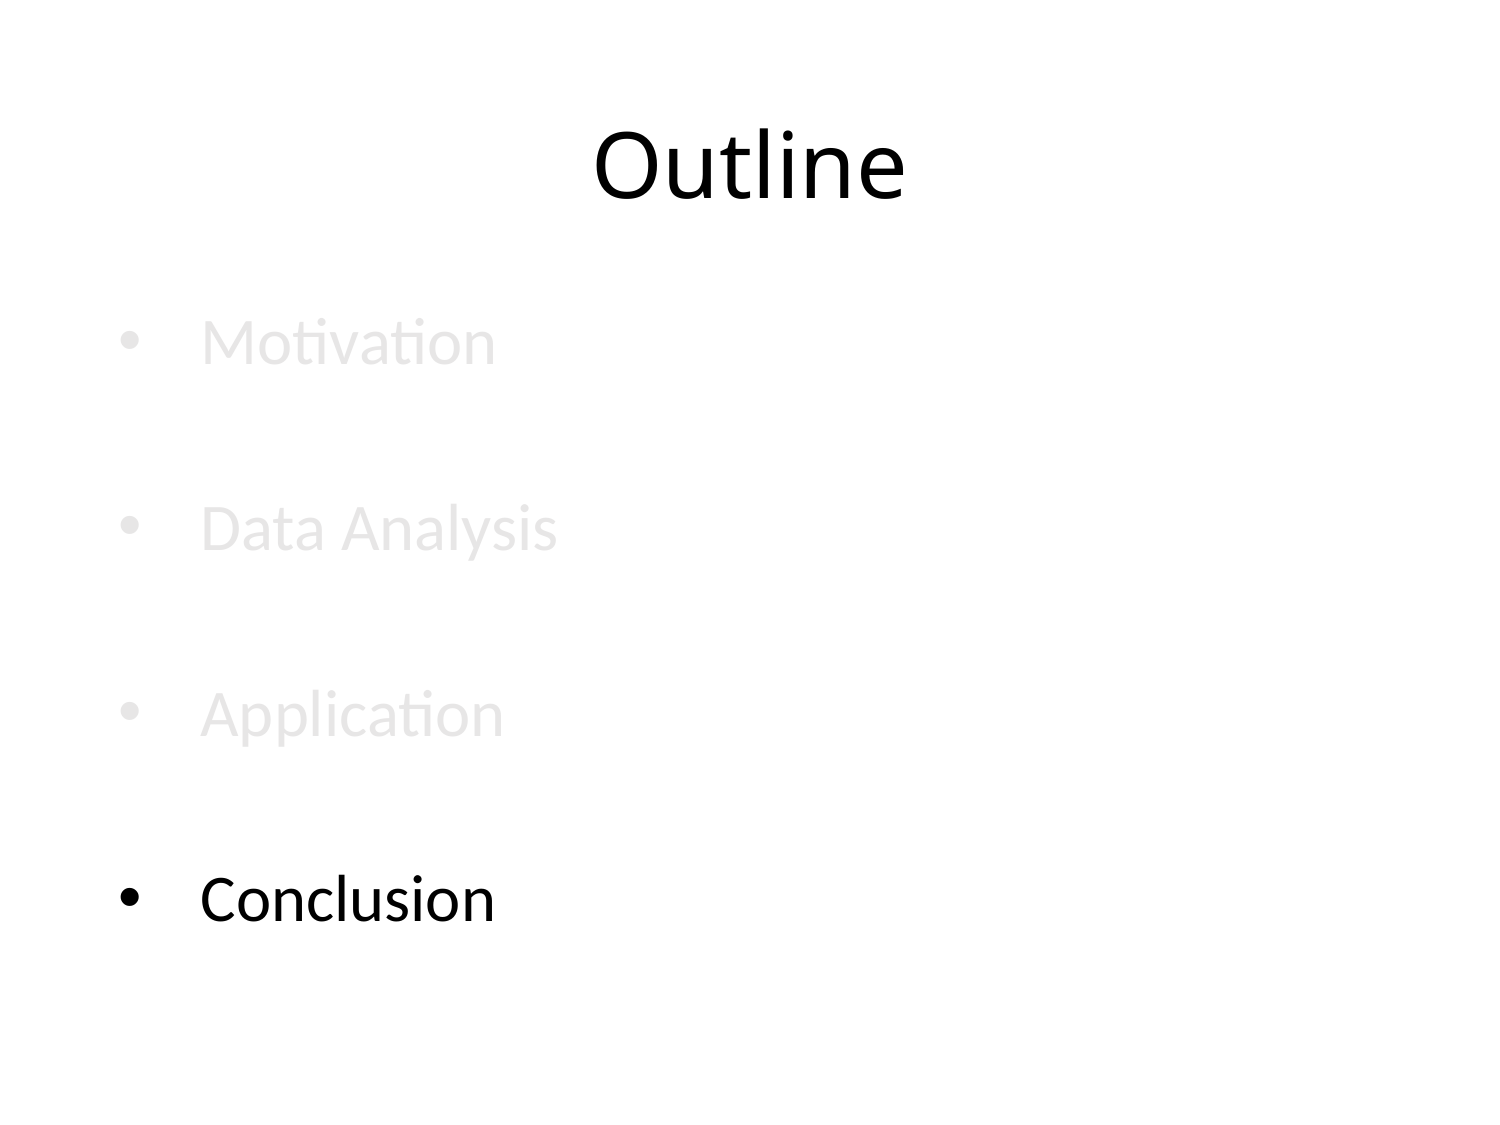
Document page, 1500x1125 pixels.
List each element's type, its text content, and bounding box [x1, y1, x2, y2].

list Motivation Data Analysis Application Conclusion [103, 299, 1397, 1014]
title Outline [103, 59, 1397, 278]
